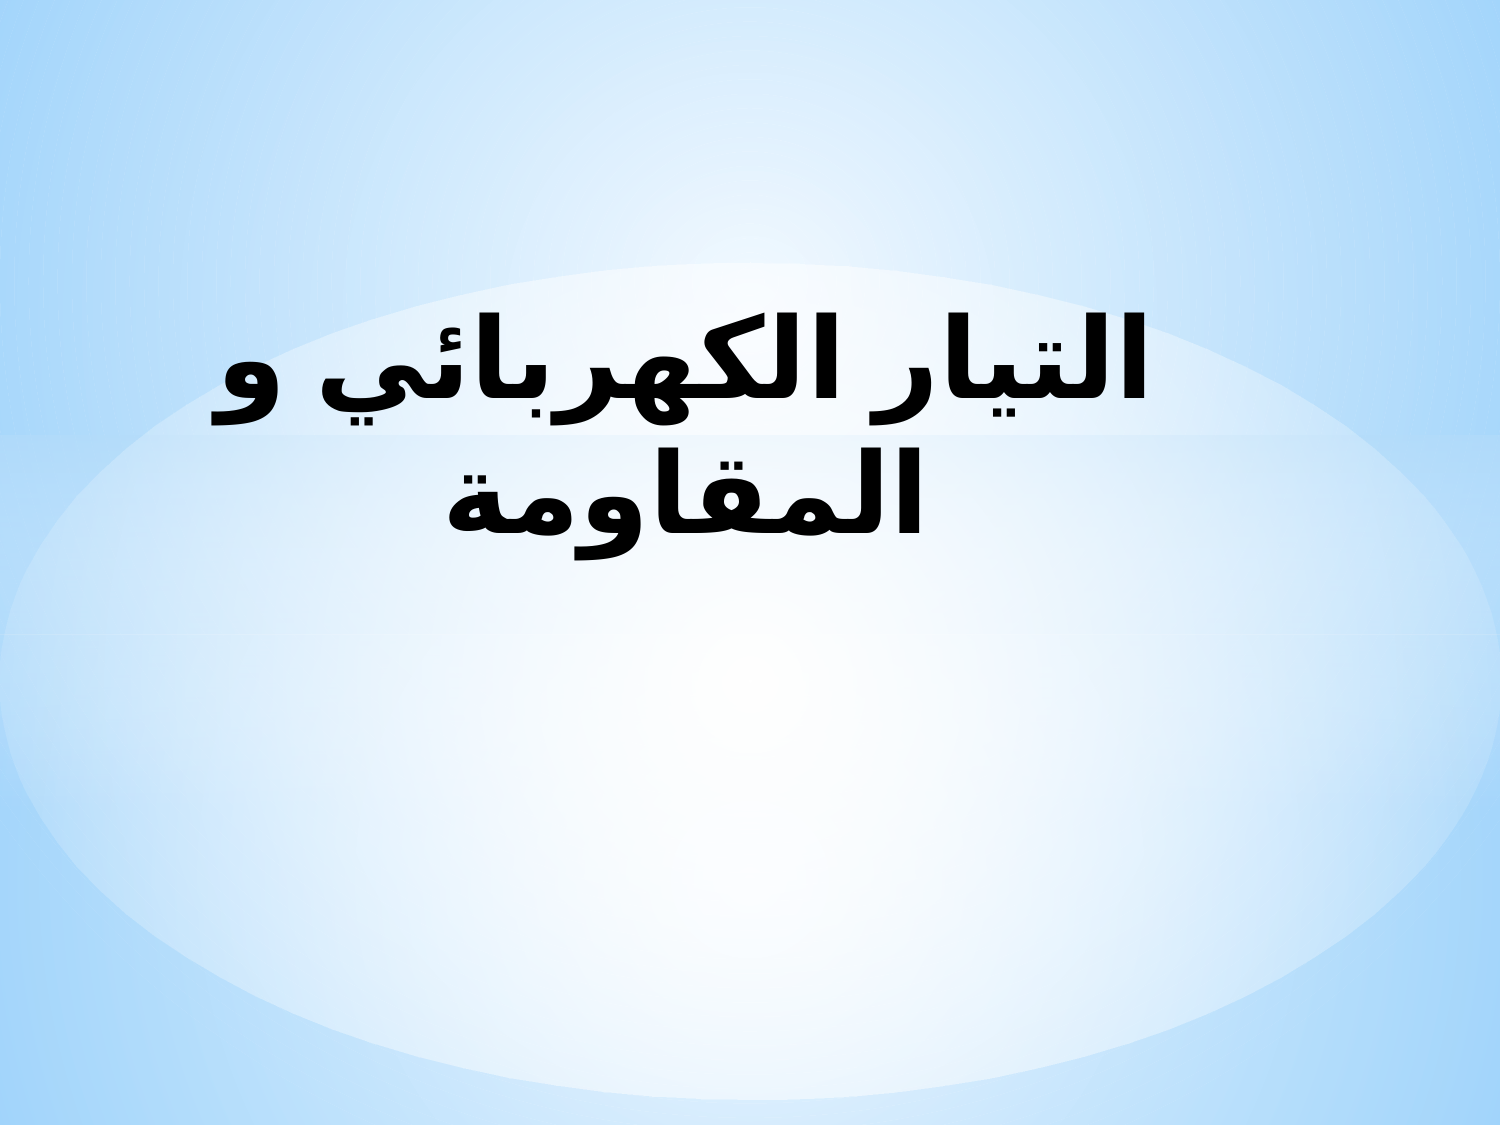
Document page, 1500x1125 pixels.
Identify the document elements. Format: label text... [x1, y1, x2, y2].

title التيار الكهربائي و المقاومة [112, 278, 1290, 574]
